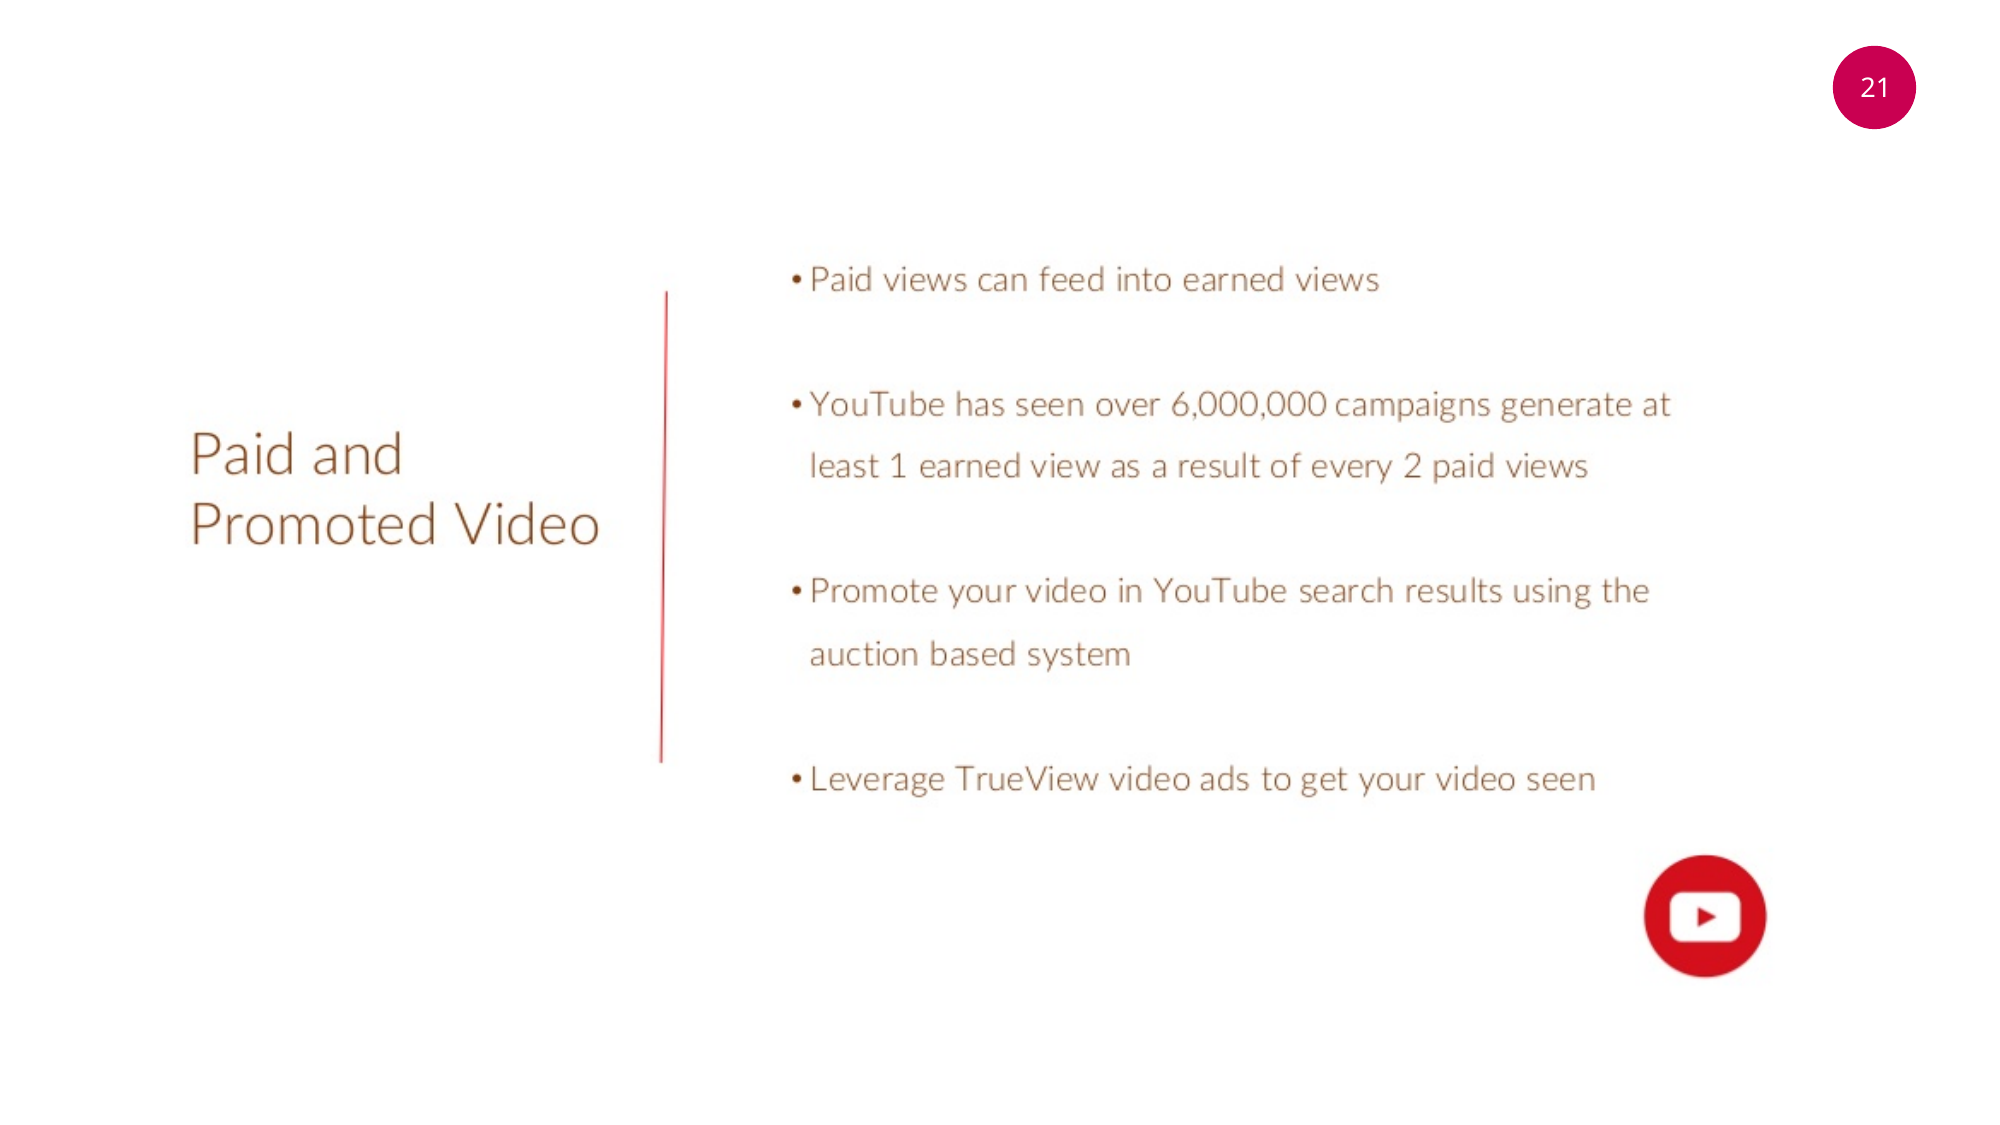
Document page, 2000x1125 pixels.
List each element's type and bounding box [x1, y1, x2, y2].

picture [49, 27, 1800, 1013]
